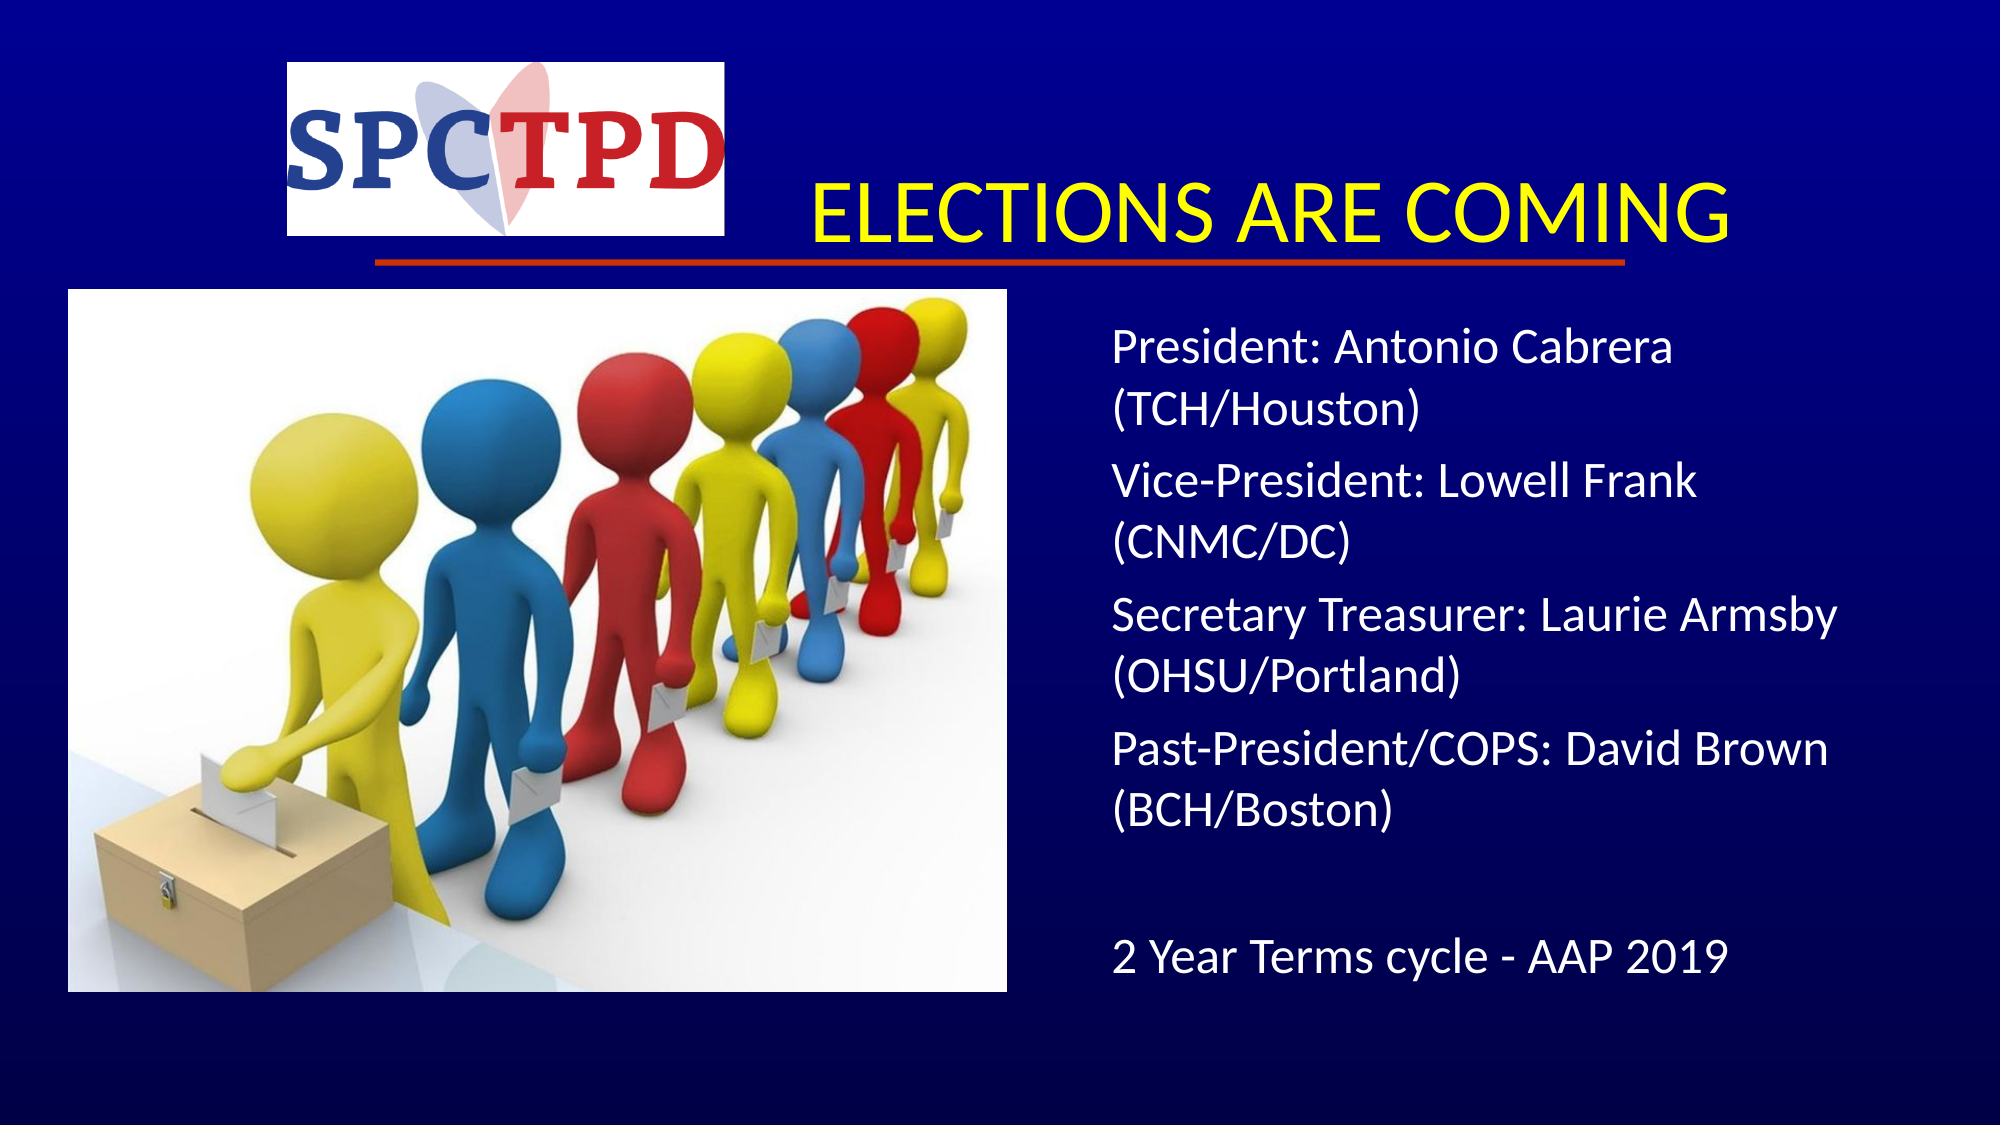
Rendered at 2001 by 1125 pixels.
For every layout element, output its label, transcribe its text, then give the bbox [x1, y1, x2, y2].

picture [68, 288, 1007, 992]
title ELECTIONS ARE COMING [699, 86, 1843, 326]
picture [287, 62, 726, 237]
list President: Antonio Cabrera (TCH/Houston) Vice-President: Lowell Frank (CNMC/DC) Secretary Treasurer: Laurie Armsby (OHSU/Portland) Past-President/COPS: David Brown (BCH/Boston) 2 Year Terms cycle - AAP 2019 [1110, 311, 1877, 988]
